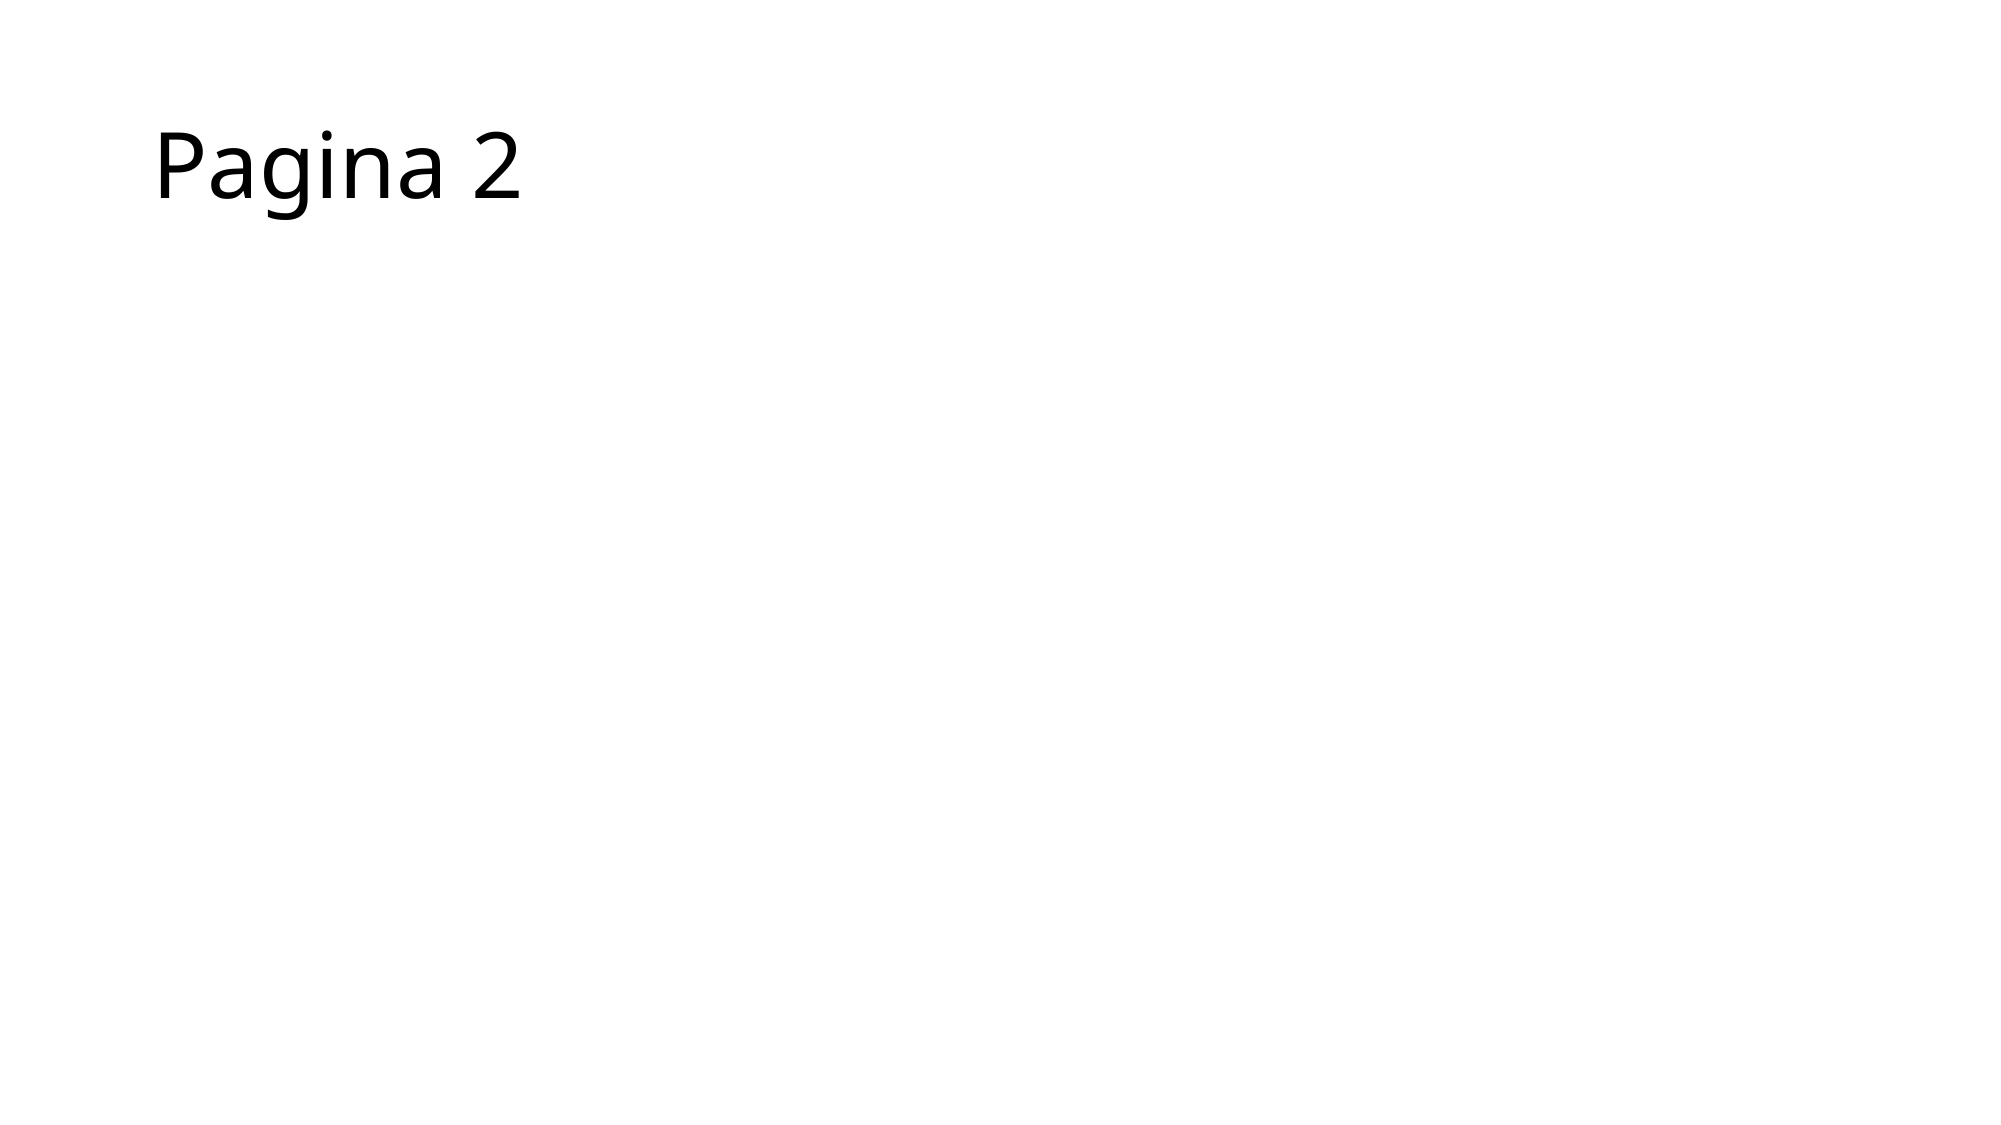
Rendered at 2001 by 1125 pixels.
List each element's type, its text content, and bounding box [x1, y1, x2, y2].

title Pagina 2 [137, 59, 1863, 278]
